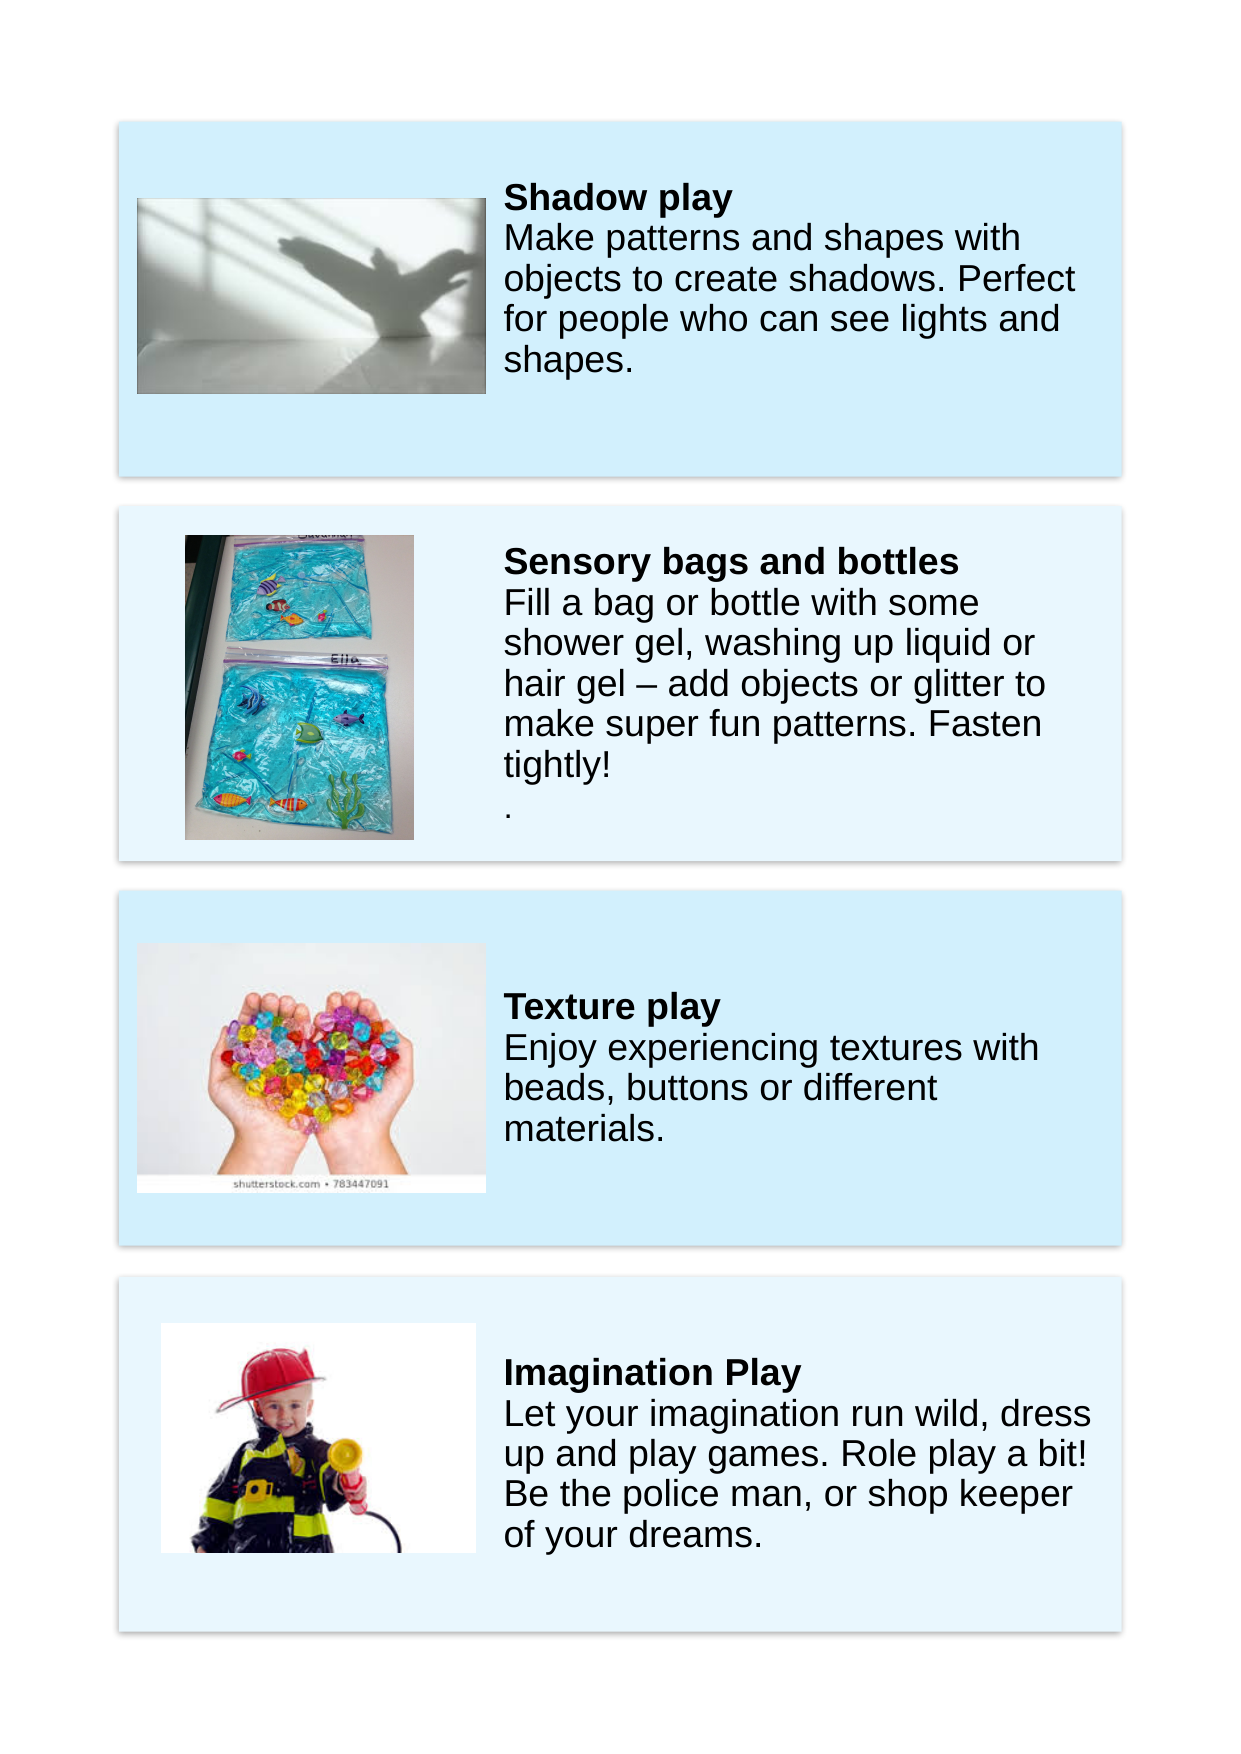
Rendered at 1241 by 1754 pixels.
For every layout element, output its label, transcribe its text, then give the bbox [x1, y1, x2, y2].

text_box [118, 505, 1122, 862]
text_box [118, 1276, 1122, 1632]
text_box Texture play Enjoy experiencing textures with beads, buttons or different materials. [503, 920, 1094, 1217]
text_box [118, 890, 1122, 1246]
text_box Imagination Play Let your imagination run wild, dress up and play games. Role play a bit! Be the police man, or shop keeper of your dreams. [503, 1306, 1094, 1603]
text_box Sensory bags and bottles Fill a bag or bottle with some shower gel, washing up liquid or hair gel – add objects or glitter to make super fun patterns. Fasten tightly! . [503, 535, 1094, 832]
picture [161, 1323, 476, 1553]
picture [137, 943, 486, 1194]
text_box [118, 121, 1122, 477]
text_box Shadow play Make patterns and shapes with objects to create shadows. Perfect for people who can see lights and shapes. [503, 151, 1094, 447]
picture [136, 197, 486, 395]
picture [185, 535, 415, 841]
